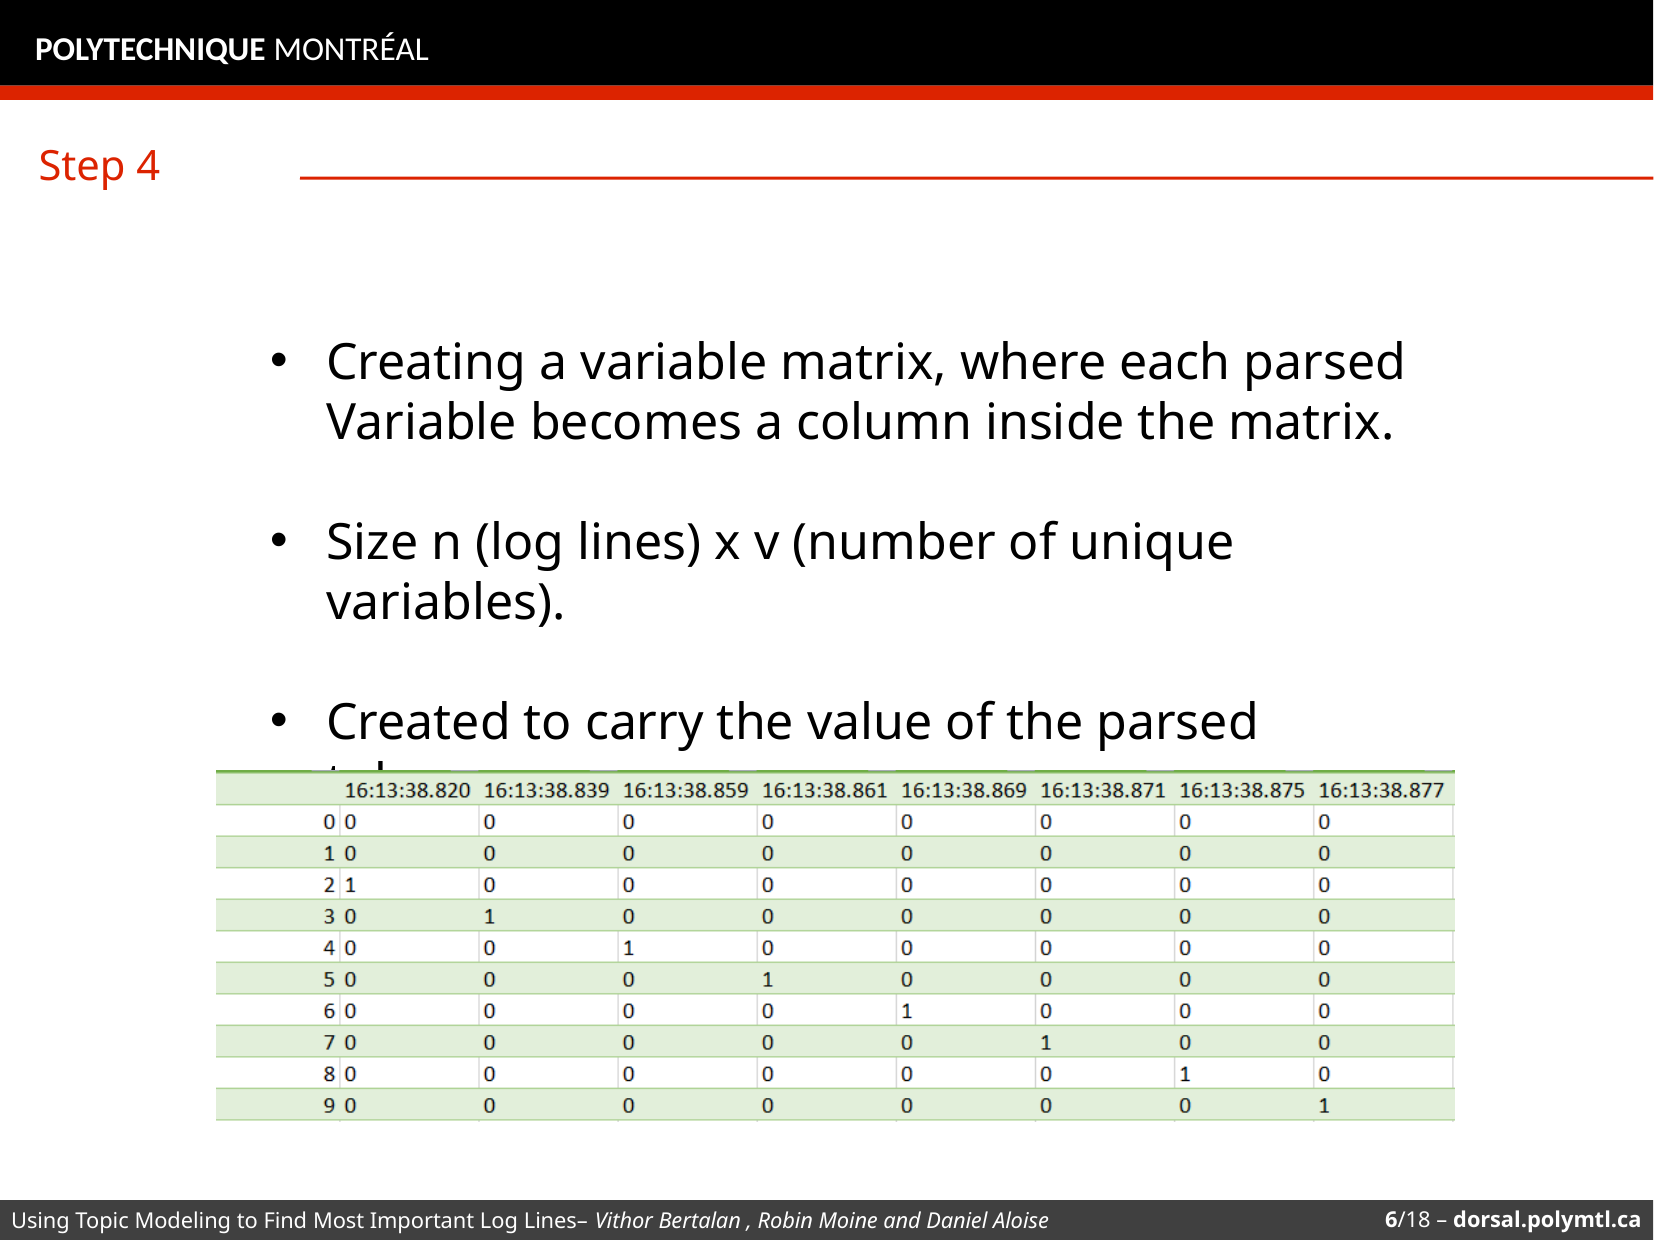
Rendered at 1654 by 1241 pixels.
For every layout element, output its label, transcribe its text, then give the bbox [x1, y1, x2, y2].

text_box POLYTECHNIQUE MONTRÉAL [34, 4, 454, 69]
text_box Using Topic Modeling to Find Most Important Log Lines– Vithor Bertalan , Robin Moine and Daniel Aloise [0, 1200, 1172, 1240]
text_box 6/18 – dorsal.polymtl.ca [1172, 1200, 1654, 1240]
text_box [0, 0, 1654, 85]
text_box Creating a variable matrix, where each parsed Variable becomes a column inside the matrix. Size n (log lines) x v (number of unique variables). Created to carry the value of the parsed tokens. [199, 321, 1451, 1237]
picture [216, 770, 1455, 1122]
text_box [0, 85, 1654, 100]
text_box Step 4 [38, 108, 341, 194]
